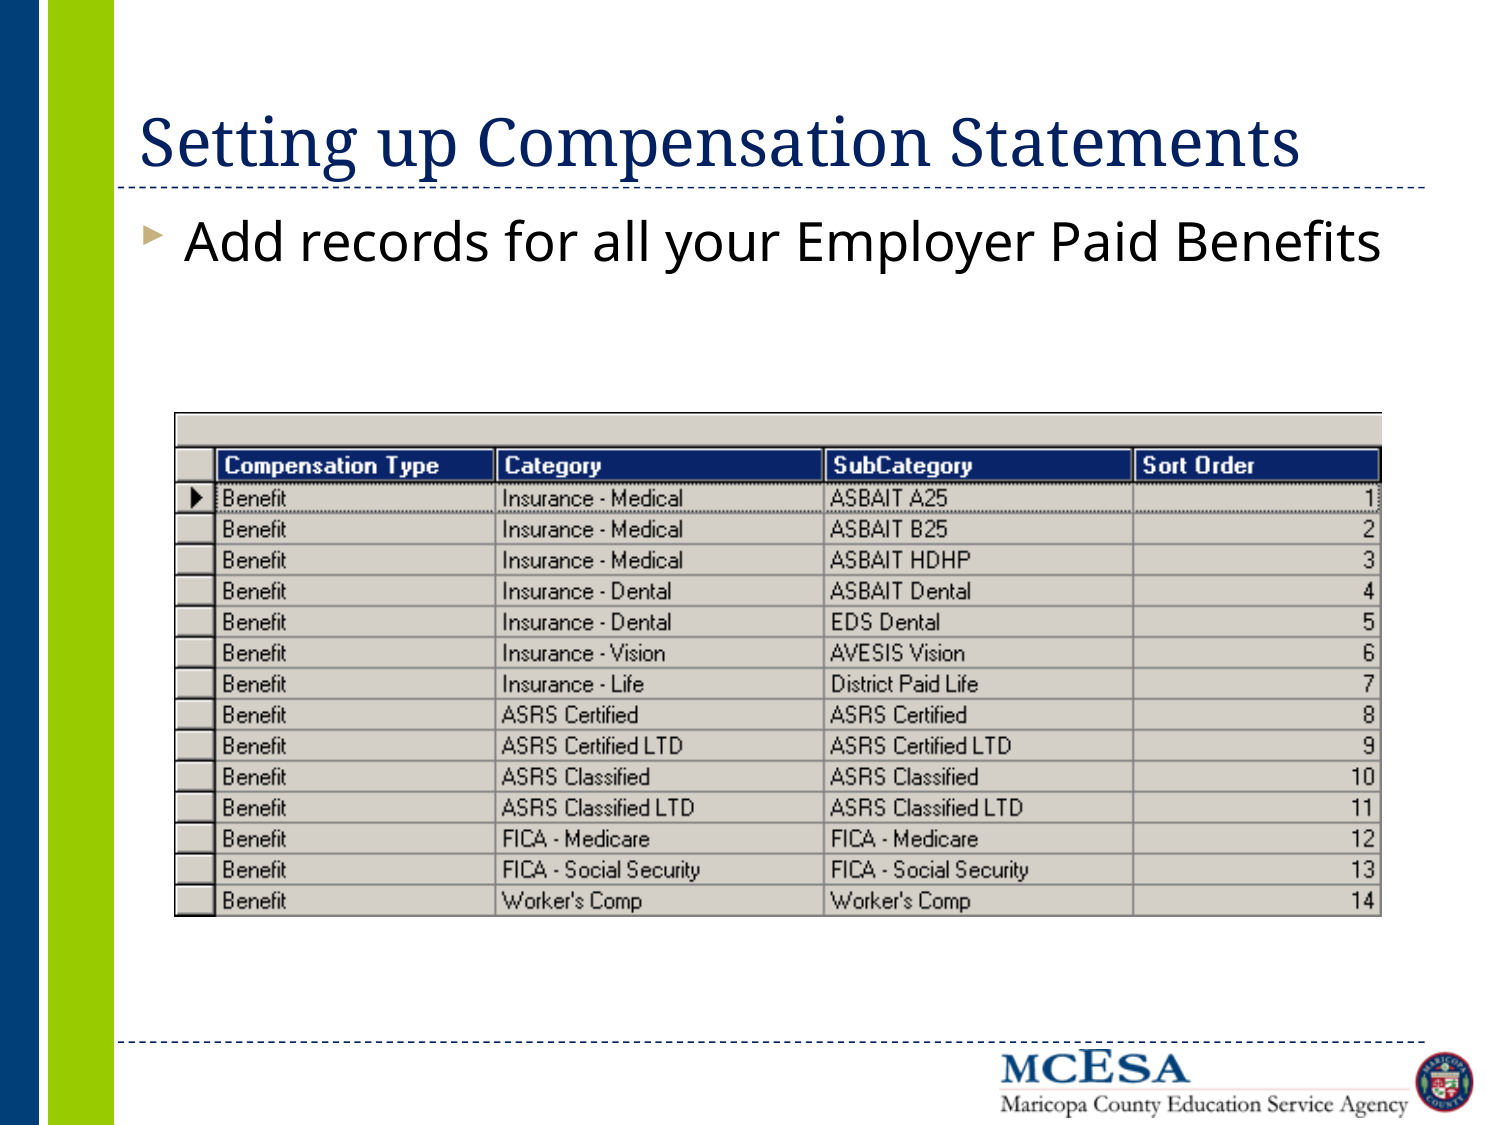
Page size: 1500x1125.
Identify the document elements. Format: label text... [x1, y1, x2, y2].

title Setting up Compensation Statements [125, 24, 1425, 188]
list Add records for all your Employer Paid Benefits [125, 200, 1425, 588]
picture [174, 412, 1382, 917]
picture [999, 1049, 1474, 1118]
